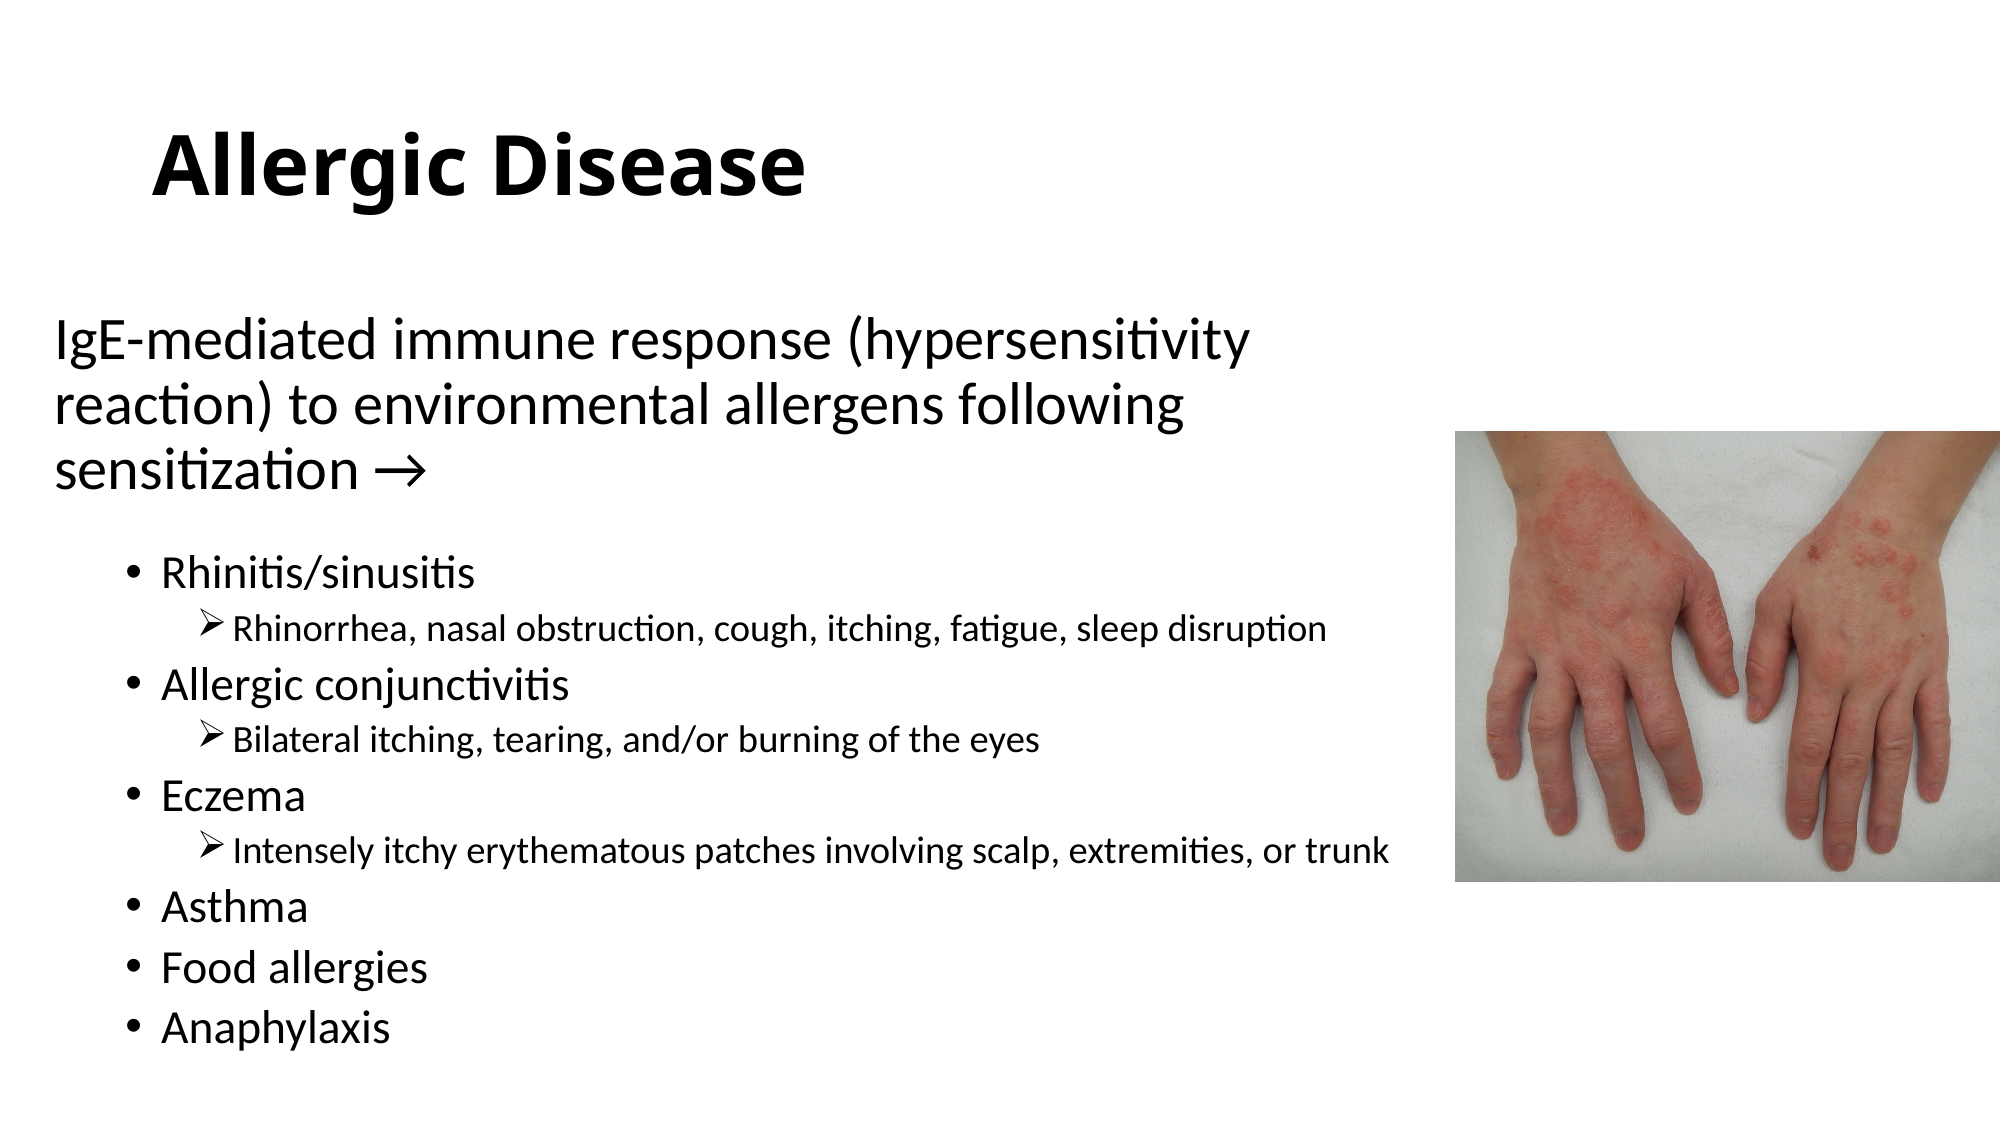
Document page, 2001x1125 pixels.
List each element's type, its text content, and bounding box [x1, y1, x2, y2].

title Allergic Disease [137, 59, 1863, 278]
picture [1455, 431, 2000, 882]
list IgE-mediated immune response (hypersensitivity reaction) to environmental allergens following sensitization → Rhinitis/sinusitis Rhinorrhea, nasal obstruction, cough, itching, fatigue, sleep disruption Allergic conjunctivitis Bilateral itching, tearing, and/or burning of the eyes Eczema Intensely itchy erythematous patches involving scalp, extremities, or trunk Asthma Food allergies Anaphylaxis [39, 299, 1416, 1096]
